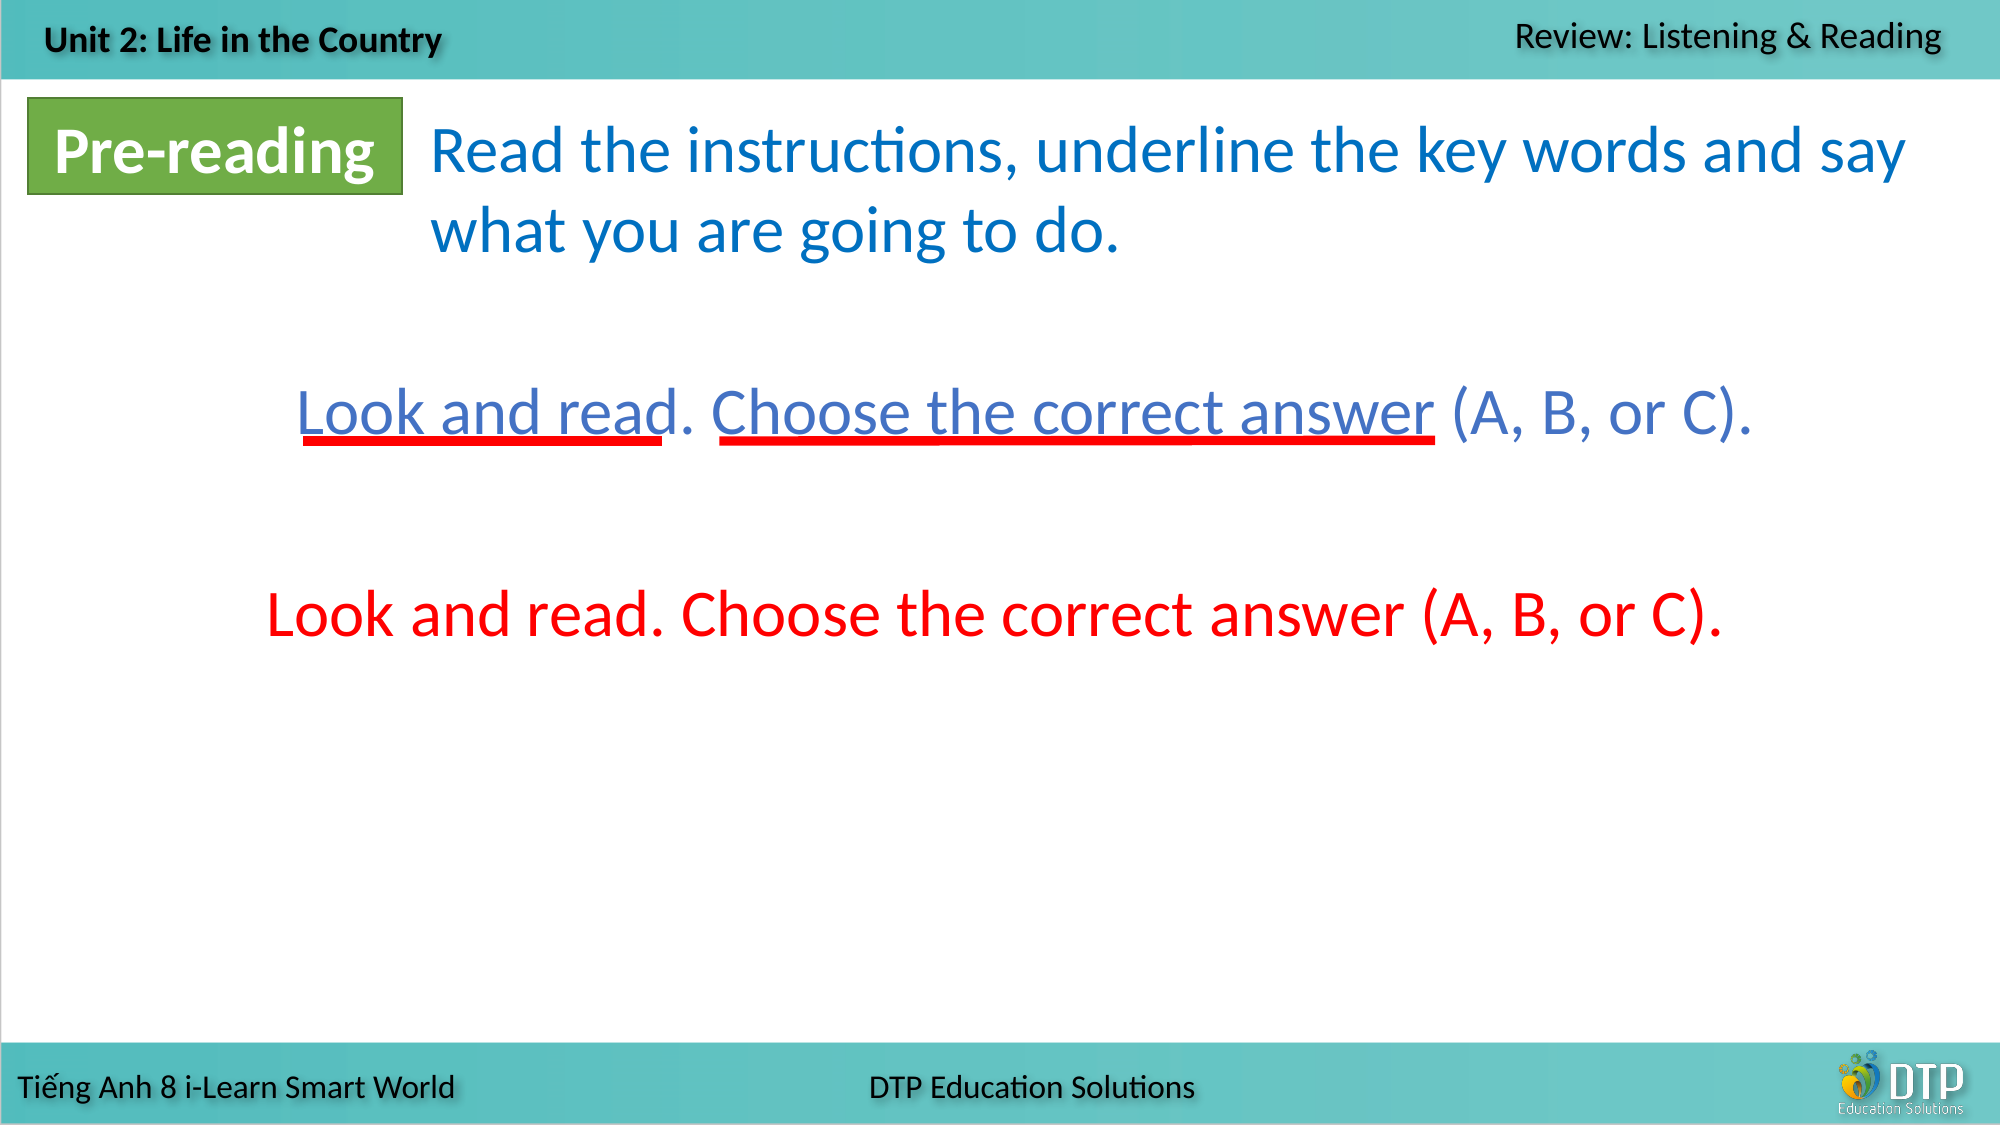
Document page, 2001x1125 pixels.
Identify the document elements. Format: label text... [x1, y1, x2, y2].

text_box Look and read. Choose the correct answer (A, B, or C). [281, 360, 1873, 455]
text_box Pre-reading [27, 97, 403, 195]
text_box Look and read. Choose the correct answer (A, B, or C). [251, 562, 2000, 658]
text_box Read the instructions, underline the key words and say what you are going to do. [416, 98, 1952, 273]
picture [0, 0, 2000, 1125]
